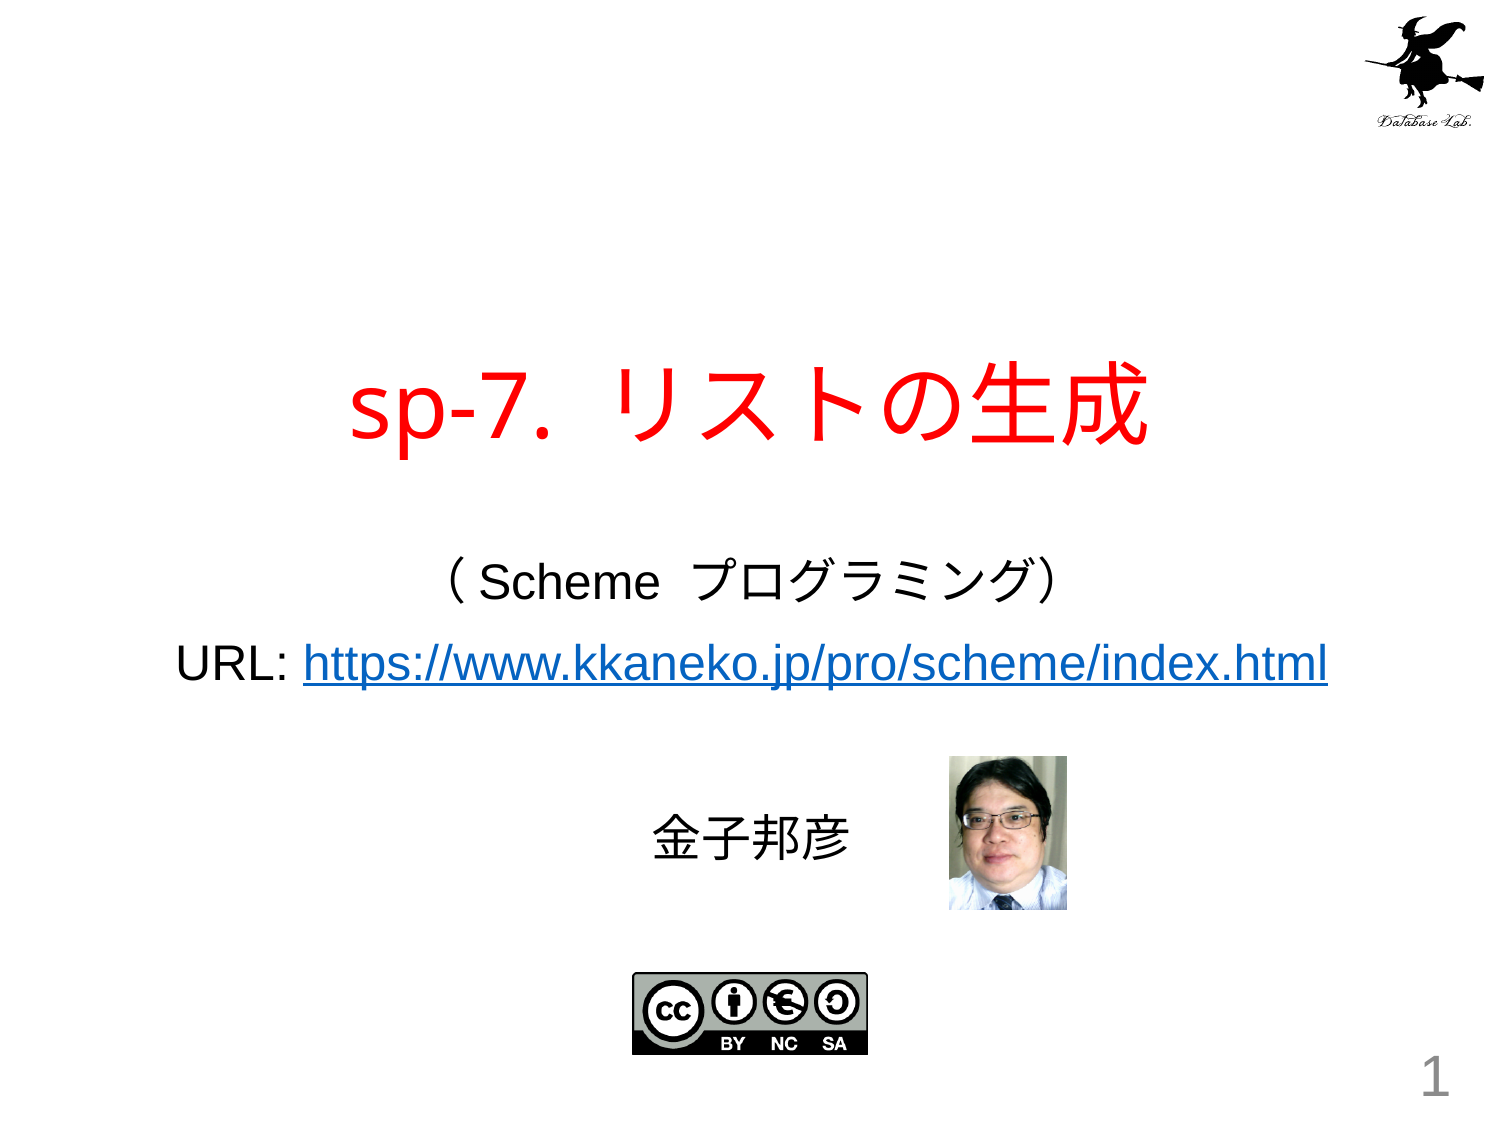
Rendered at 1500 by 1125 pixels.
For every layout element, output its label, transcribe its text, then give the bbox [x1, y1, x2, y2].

picture [632, 972, 868, 1055]
slide_number 1 [1129, 1042, 1467, 1103]
text_box 金子邦彦 [635, 798, 868, 875]
title sp-7. リストの生成 [73, 184, 1427, 541]
picture [1362, 14, 1486, 130]
subtitle （Scheme プログラミング） URL: https://www.kkaneko.jp/pro/scheme/index.html [73, 541, 1430, 789]
picture [949, 756, 1067, 911]
